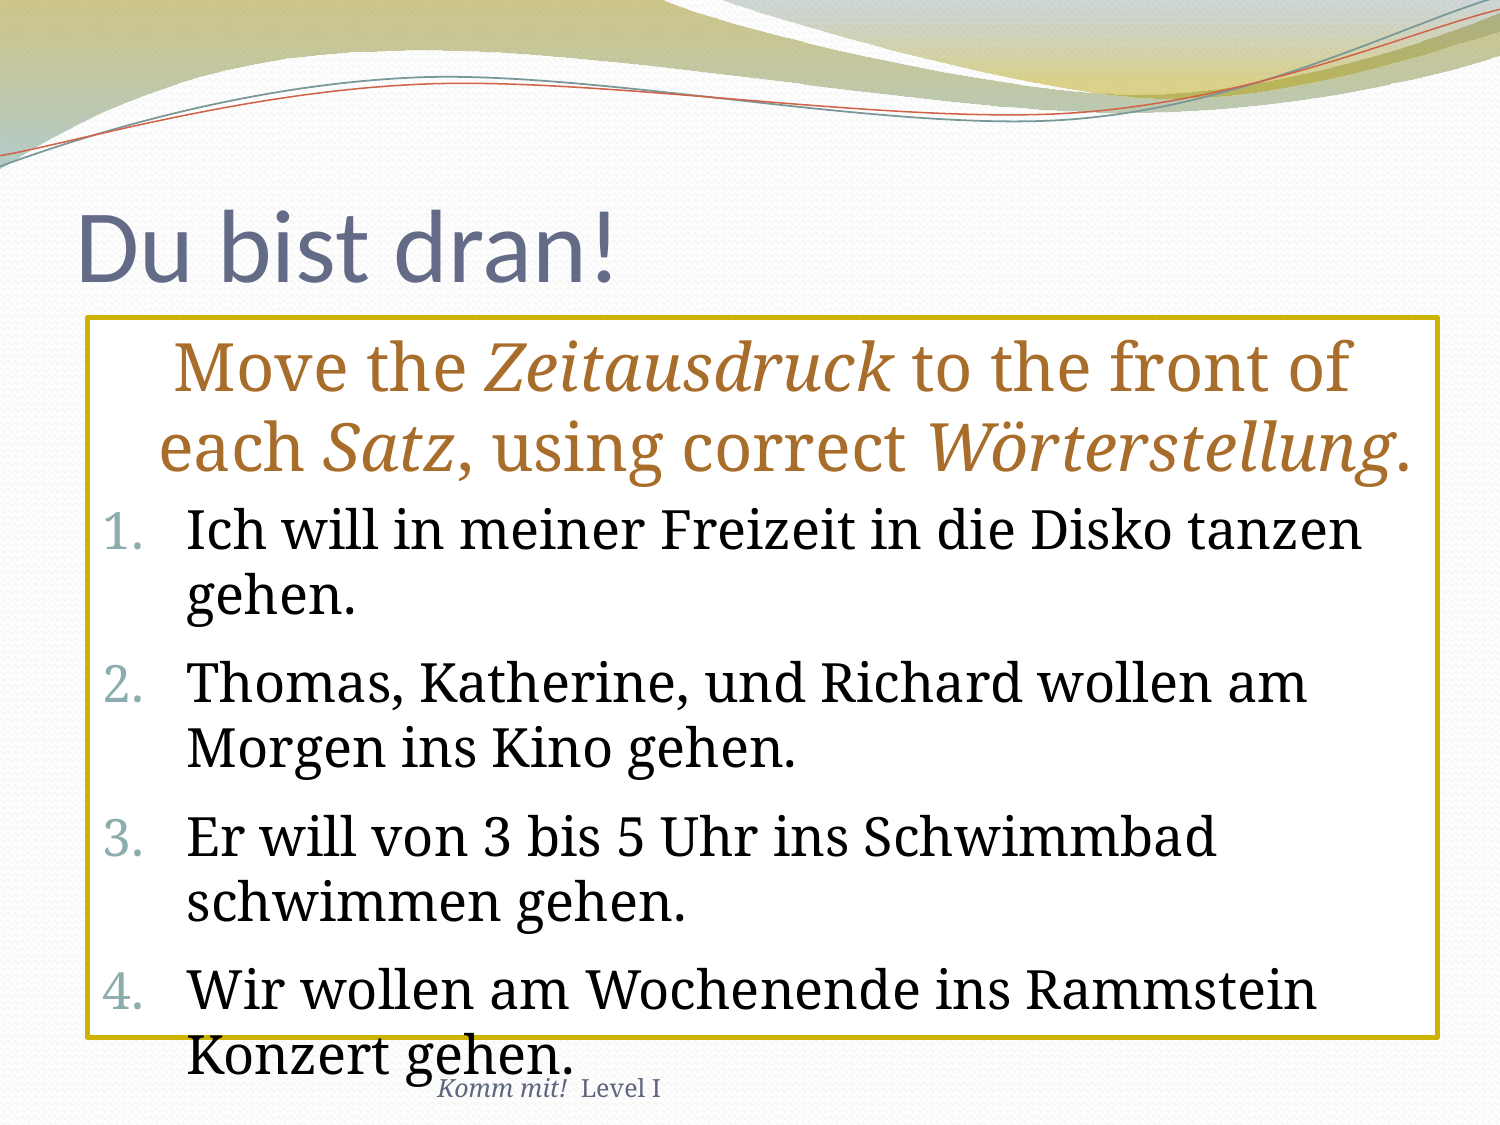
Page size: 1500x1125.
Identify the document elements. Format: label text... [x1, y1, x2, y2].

title Du bist dran! [75, 115, 1425, 303]
list Move the Zeitausdruck to the front of each Satz, using correct Wörterstellung. Ich will in meiner Freizeit in die Disko tanzen gehen. Thomas, Katherine, und Richard wollen am Morgen ins Kino gehen. Er will von 3 bis 5 Uhr ins Schwimmbad schwimmen gehen. Wir wollen am Wochenende ins Rammstein Konzert gehen. [85, 315, 1440, 1040]
footer Komm mit! Level I [437, 1042, 988, 1103]
